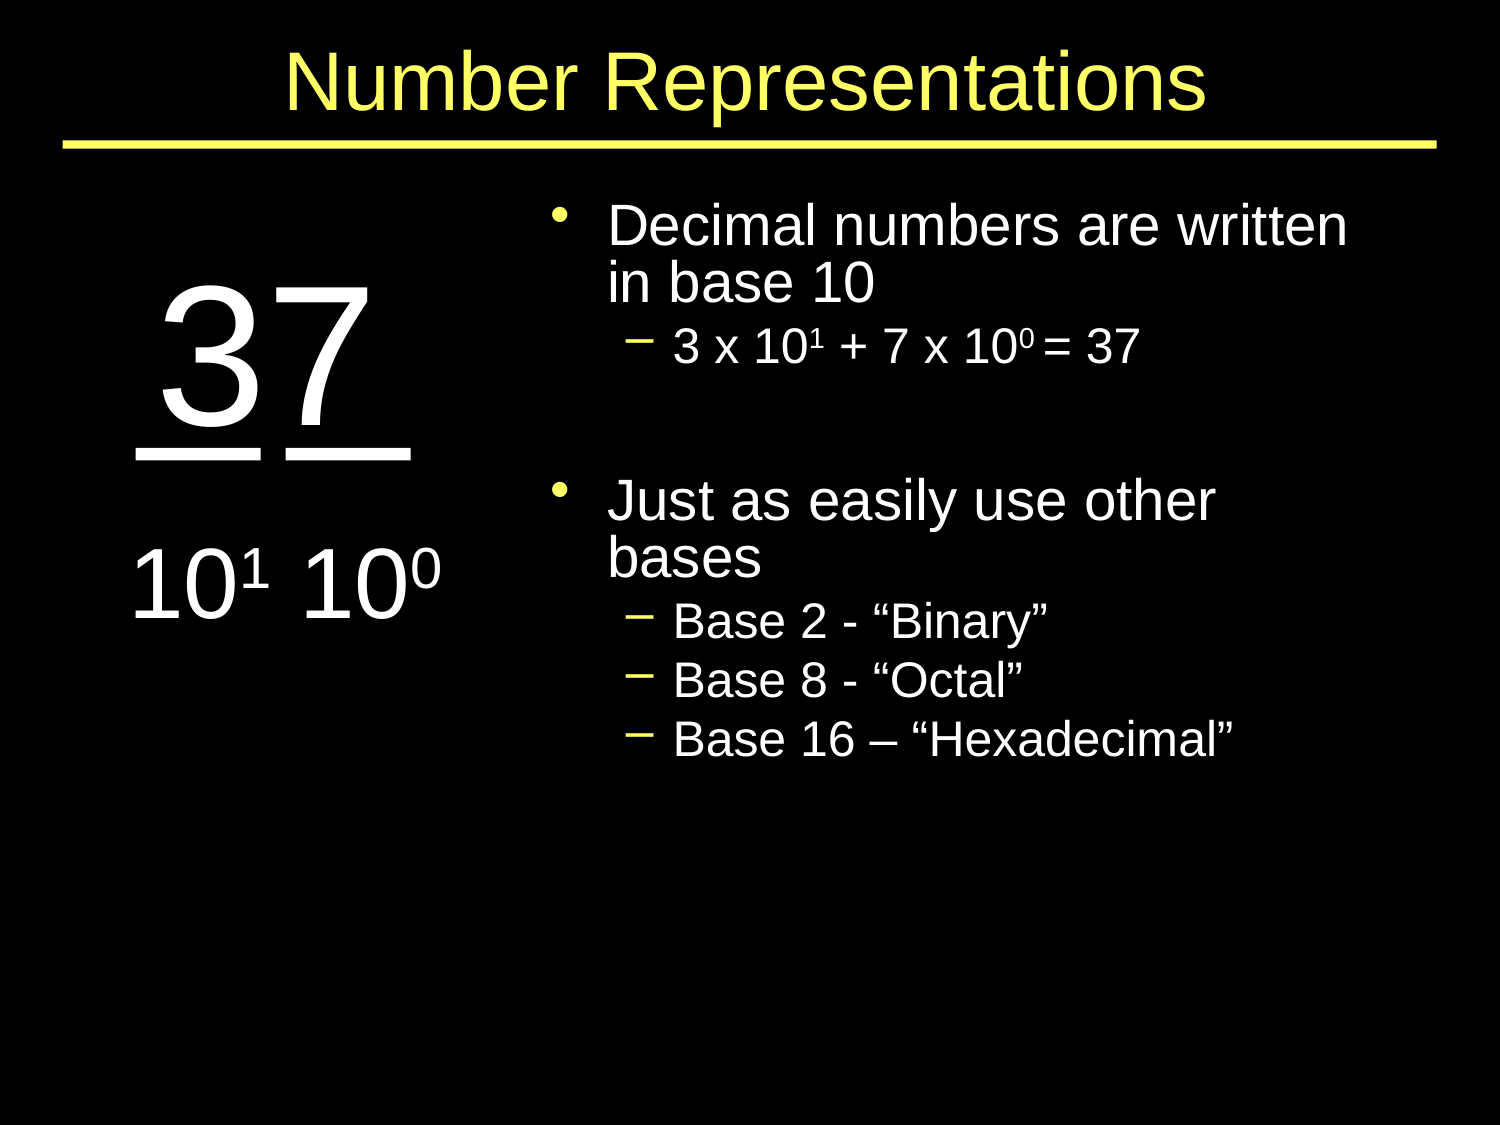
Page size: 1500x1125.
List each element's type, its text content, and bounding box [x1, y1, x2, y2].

title Number Representations [108, 20, 1384, 135]
text_box 37 [123, 179, 411, 473]
list Decimal numbers are written in base 10 3 x 101 + 7 x 100 = 37 Just as easily use other bases Base 2 - “Binary” Base 8 - “Octal” Base 16 – “Hexadecimal” [535, 191, 1386, 1005]
text_box 101 100 [60, 491, 511, 646]
